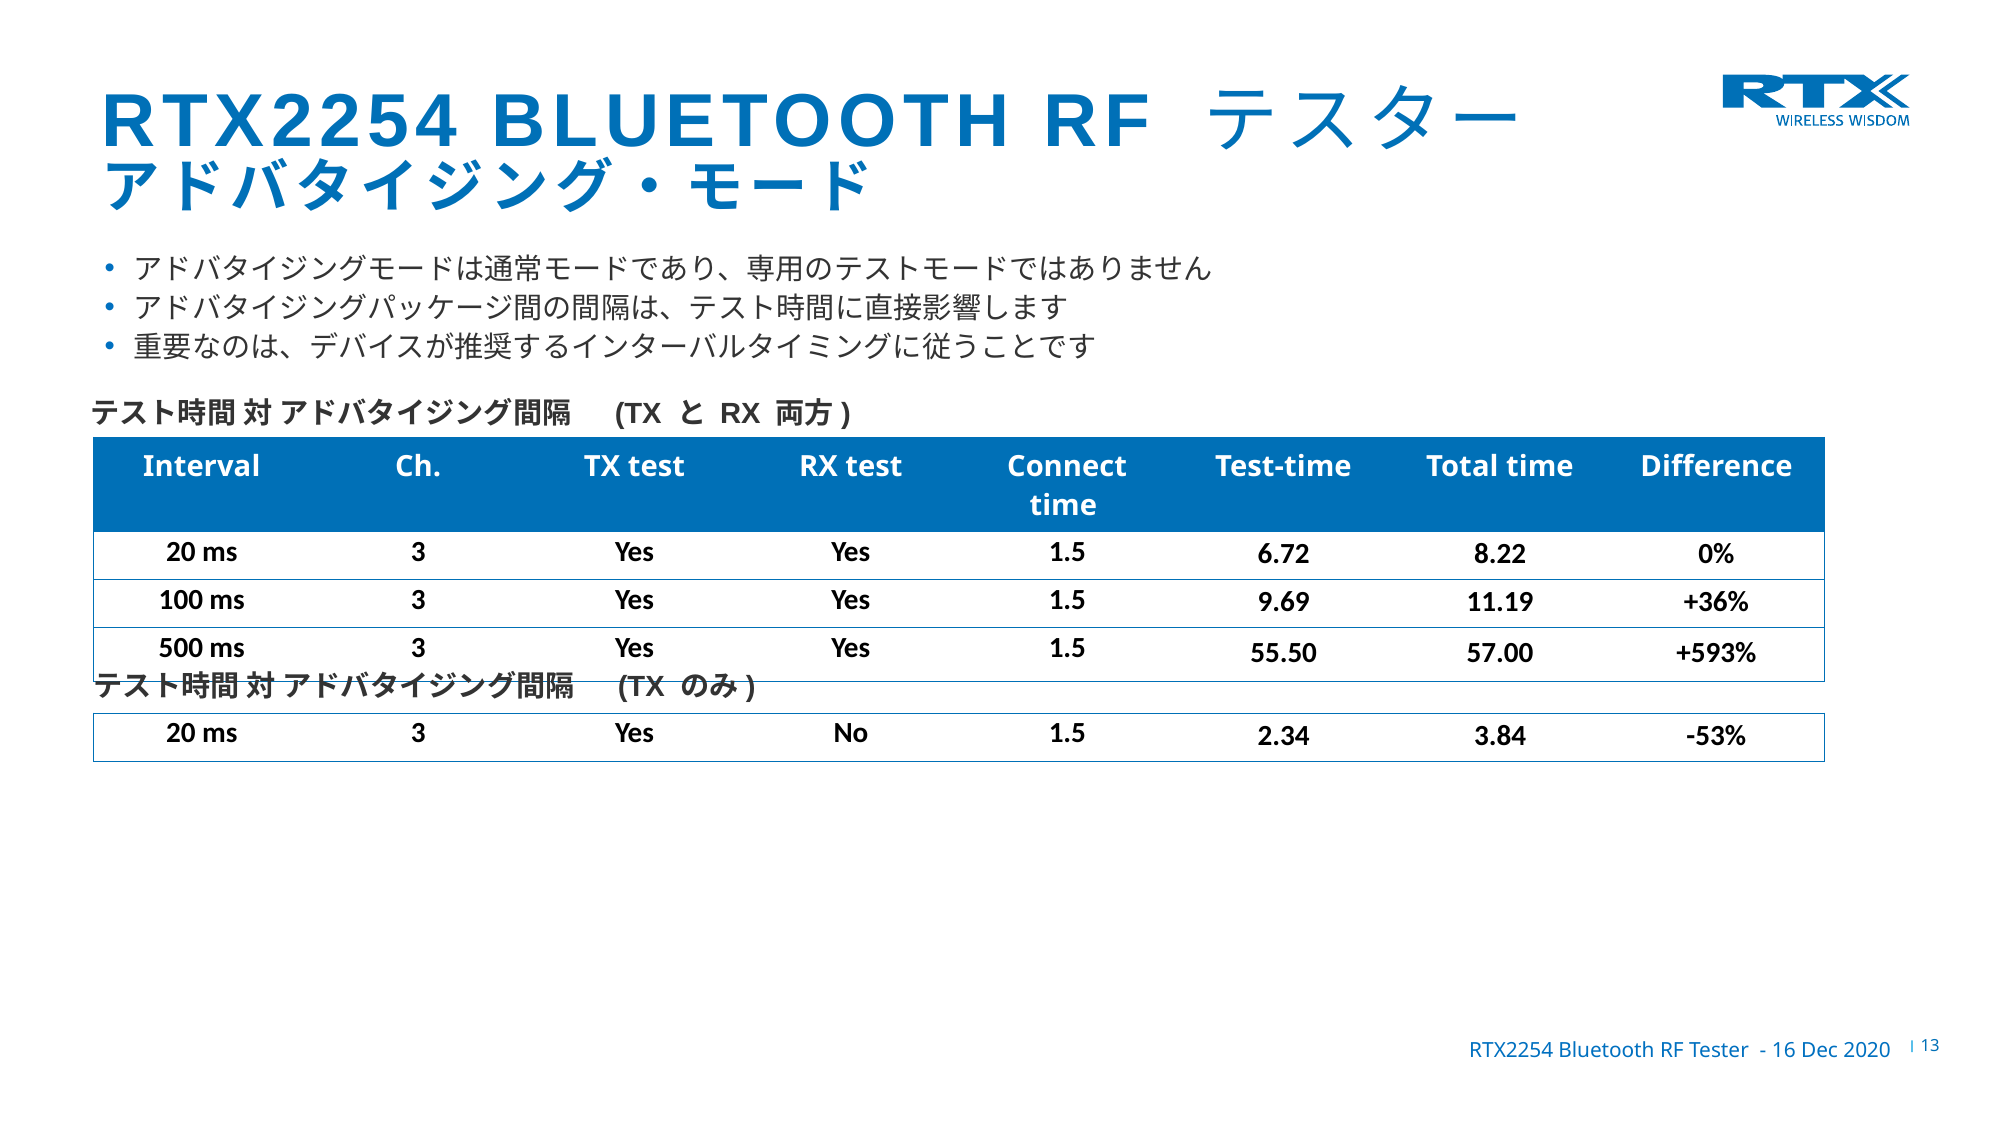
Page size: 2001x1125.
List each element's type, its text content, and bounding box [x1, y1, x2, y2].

table_cell 1.5 [959, 532, 1175, 579]
table_header No [743, 723, 959, 761]
table_header -53% [1608, 714, 1824, 761]
table_header Connect time [959, 438, 1175, 531]
table_header Ch. [310, 438, 526, 531]
table_cell +593% [1608, 628, 1824, 681]
footer RTX2254 Bluetooth RF Tester - 16 Dec 2020 [1352, 1016, 1906, 1069]
table_cell 1.5 [959, 628, 1175, 681]
table_header 3 [310, 723, 526, 761]
table_cell 57.00 [1392, 628, 1608, 681]
slide_number 13 [1920, 1033, 1964, 1060]
table_header Interval [94, 438, 310, 531]
table_header Difference [1608, 438, 1824, 531]
table_cell Yes [743, 580, 959, 627]
table_cell 20 ms [94, 532, 310, 579]
table_cell 0% [1608, 532, 1824, 579]
table_cell 3 [310, 628, 526, 667]
text_box アドバタイジングモードは通常モードであり、専用のテストモードではありません アドバタイジングパッケージ間の間隔は、テスト時間に直接影響します 重要なのは、デバイスが推奨するインターバルタイミングに従うことです [104, 249, 1919, 365]
table_cell 3 [310, 580, 526, 627]
text_box テスト時間 対 アドバタイジング間隔 (TX と RX 両方) [90, 394, 1498, 436]
text_box テスト時間 対 アドバタイジング間隔 (TX のみ) [93, 667, 1011, 723]
table_header 2.34 [1175, 714, 1392, 761]
table_cell 3 [310, 532, 526, 579]
table_cell 11.19 [1392, 580, 1608, 627]
table_cell 100 ms [94, 580, 310, 627]
table_header TX test [526, 438, 743, 531]
text_box RTX2254 Bluetooth RF テスター アドバタイジング・モード [101, 65, 1921, 220]
table_header 3.84 [1392, 714, 1608, 761]
table_header Yes [526, 723, 743, 761]
table_cell +36% [1608, 580, 1824, 627]
table_header RX test [743, 438, 959, 531]
table_header Test-time [1175, 438, 1392, 531]
table_cell 55.50 [1175, 628, 1392, 681]
table_cell 6.72 [1175, 532, 1392, 579]
table_cell 1.5 [959, 580, 1175, 627]
table_header 20 ms [94, 723, 310, 761]
table_cell 9.69 [1175, 580, 1392, 627]
table_cell Yes [743, 628, 959, 667]
table_cell 500 ms [94, 628, 310, 667]
table_cell Yes [526, 580, 743, 627]
table_header Total time [1392, 438, 1608, 531]
table_header 1.5 [959, 714, 1175, 761]
table_cell Yes [526, 628, 743, 667]
table_cell Yes [743, 532, 959, 579]
table_cell 8.22 [1392, 532, 1608, 579]
table_cell Yes [526, 532, 743, 579]
